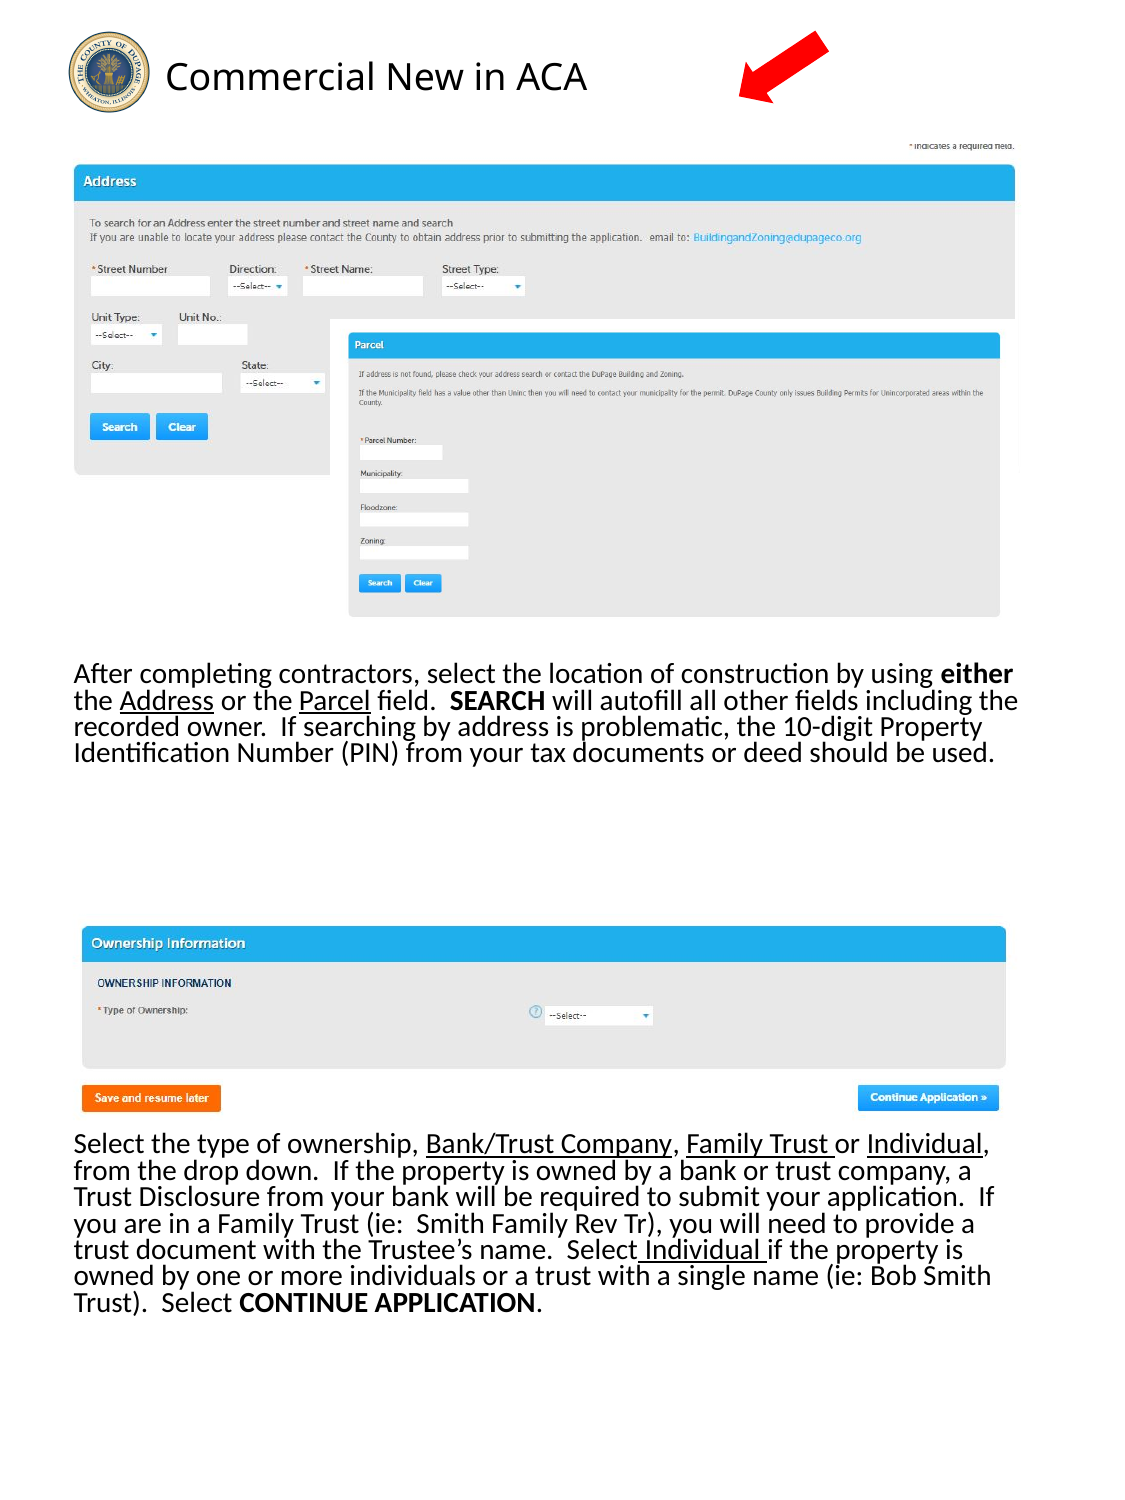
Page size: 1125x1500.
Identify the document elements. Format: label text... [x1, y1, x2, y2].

text_box After completing contractors, select the location of construction by using either the Address or the Parcel field. SEARCH will autofill all other fields including the recorded owner. If searching by address is problematic, the 10-digit Property Identification Number (PIN) from your tax documents or deed should be used. [58, 655, 1053, 806]
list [45, 886, 1018, 1122]
text_box [737, 29, 831, 105]
picture [68, 31, 150, 113]
picture [45, 144, 1042, 632]
list Select the type of ownership, Bank/Trust Company, Family Trust or Individual, from the drop down. If the property is owned by a bank or trust company, a Trust Disclosure from your bank will be required to submit your application. If you are in a Family Trust (ie: Smith Family Rev Tr), you will need to provide a trust document with the Trustee’s name. Select Individual if the property is owned by one or more individuals or a trust with a single name (ie: Bob Smith Trust). Select CONTINUE APPLICATION. [58, 1125, 1053, 1356]
